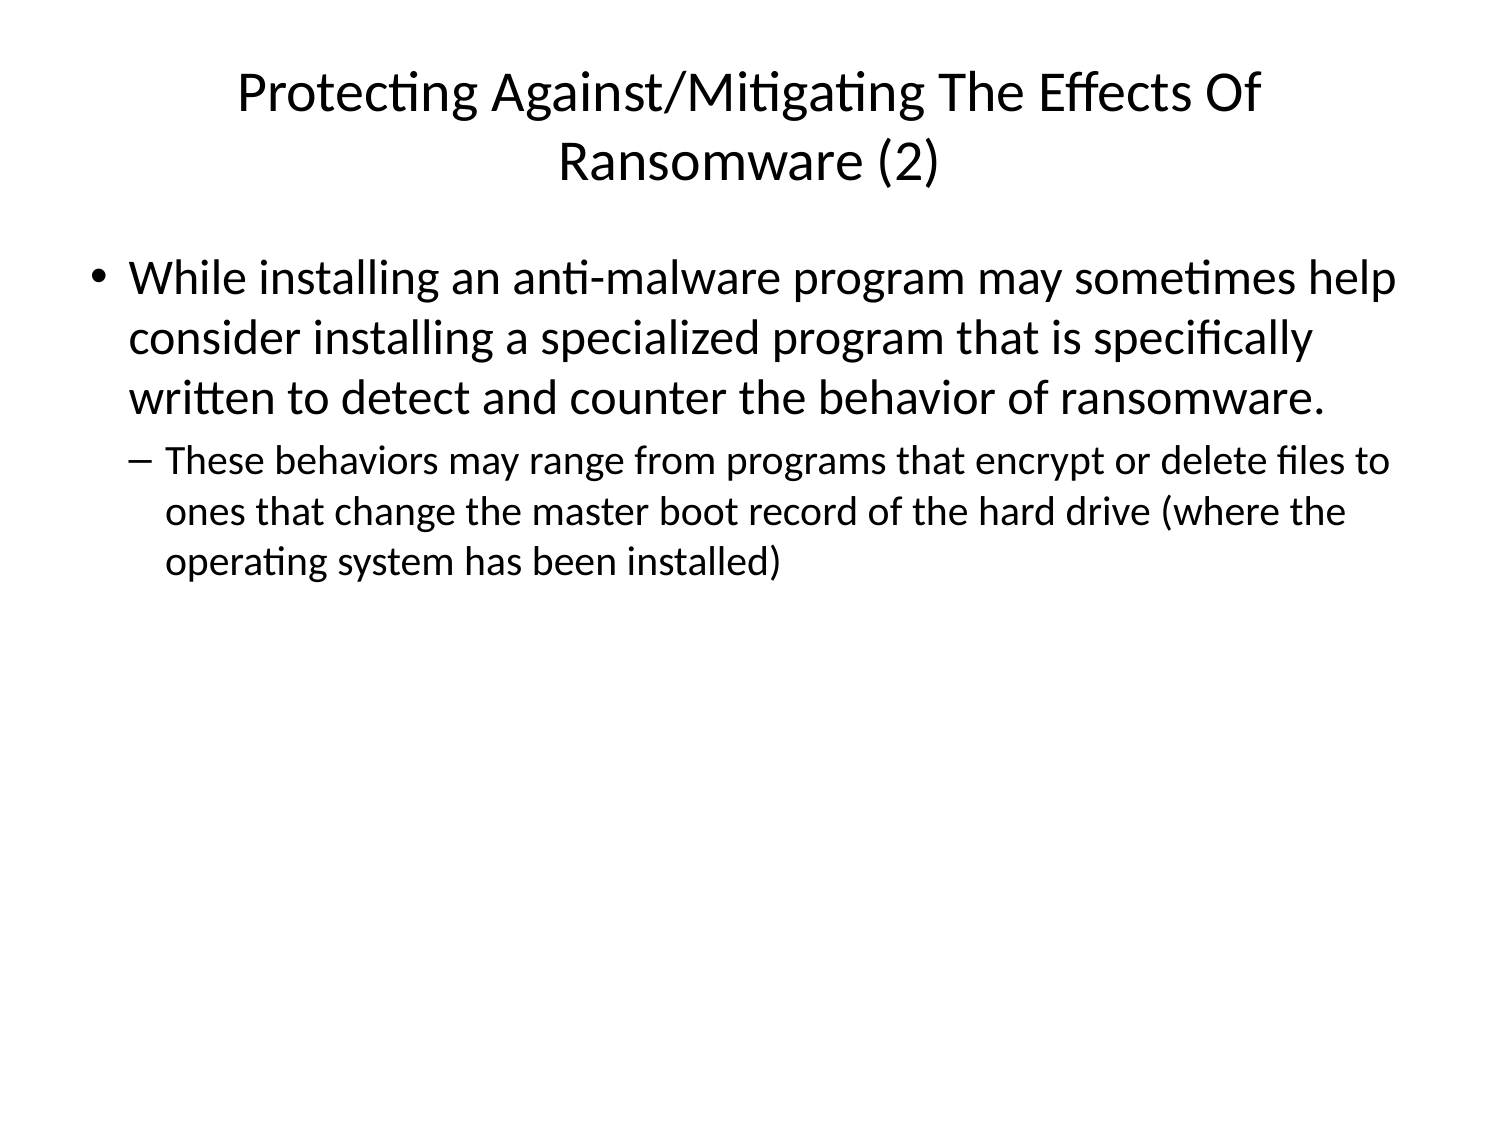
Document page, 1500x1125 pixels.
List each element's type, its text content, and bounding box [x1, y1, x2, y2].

title Protecting Against/Mitigating The Effects Of Ransomware (2) [75, 45, 1425, 200]
list While installing an anti-malware program may sometimes help consider installing a specialized program that is specifically written to detect and counter the behavior of ransomware. These behaviors may range from programs that encrypt or delete files to ones that change the master boot record of the hard drive (where the operating system has been installed) [75, 237, 1425, 1063]
